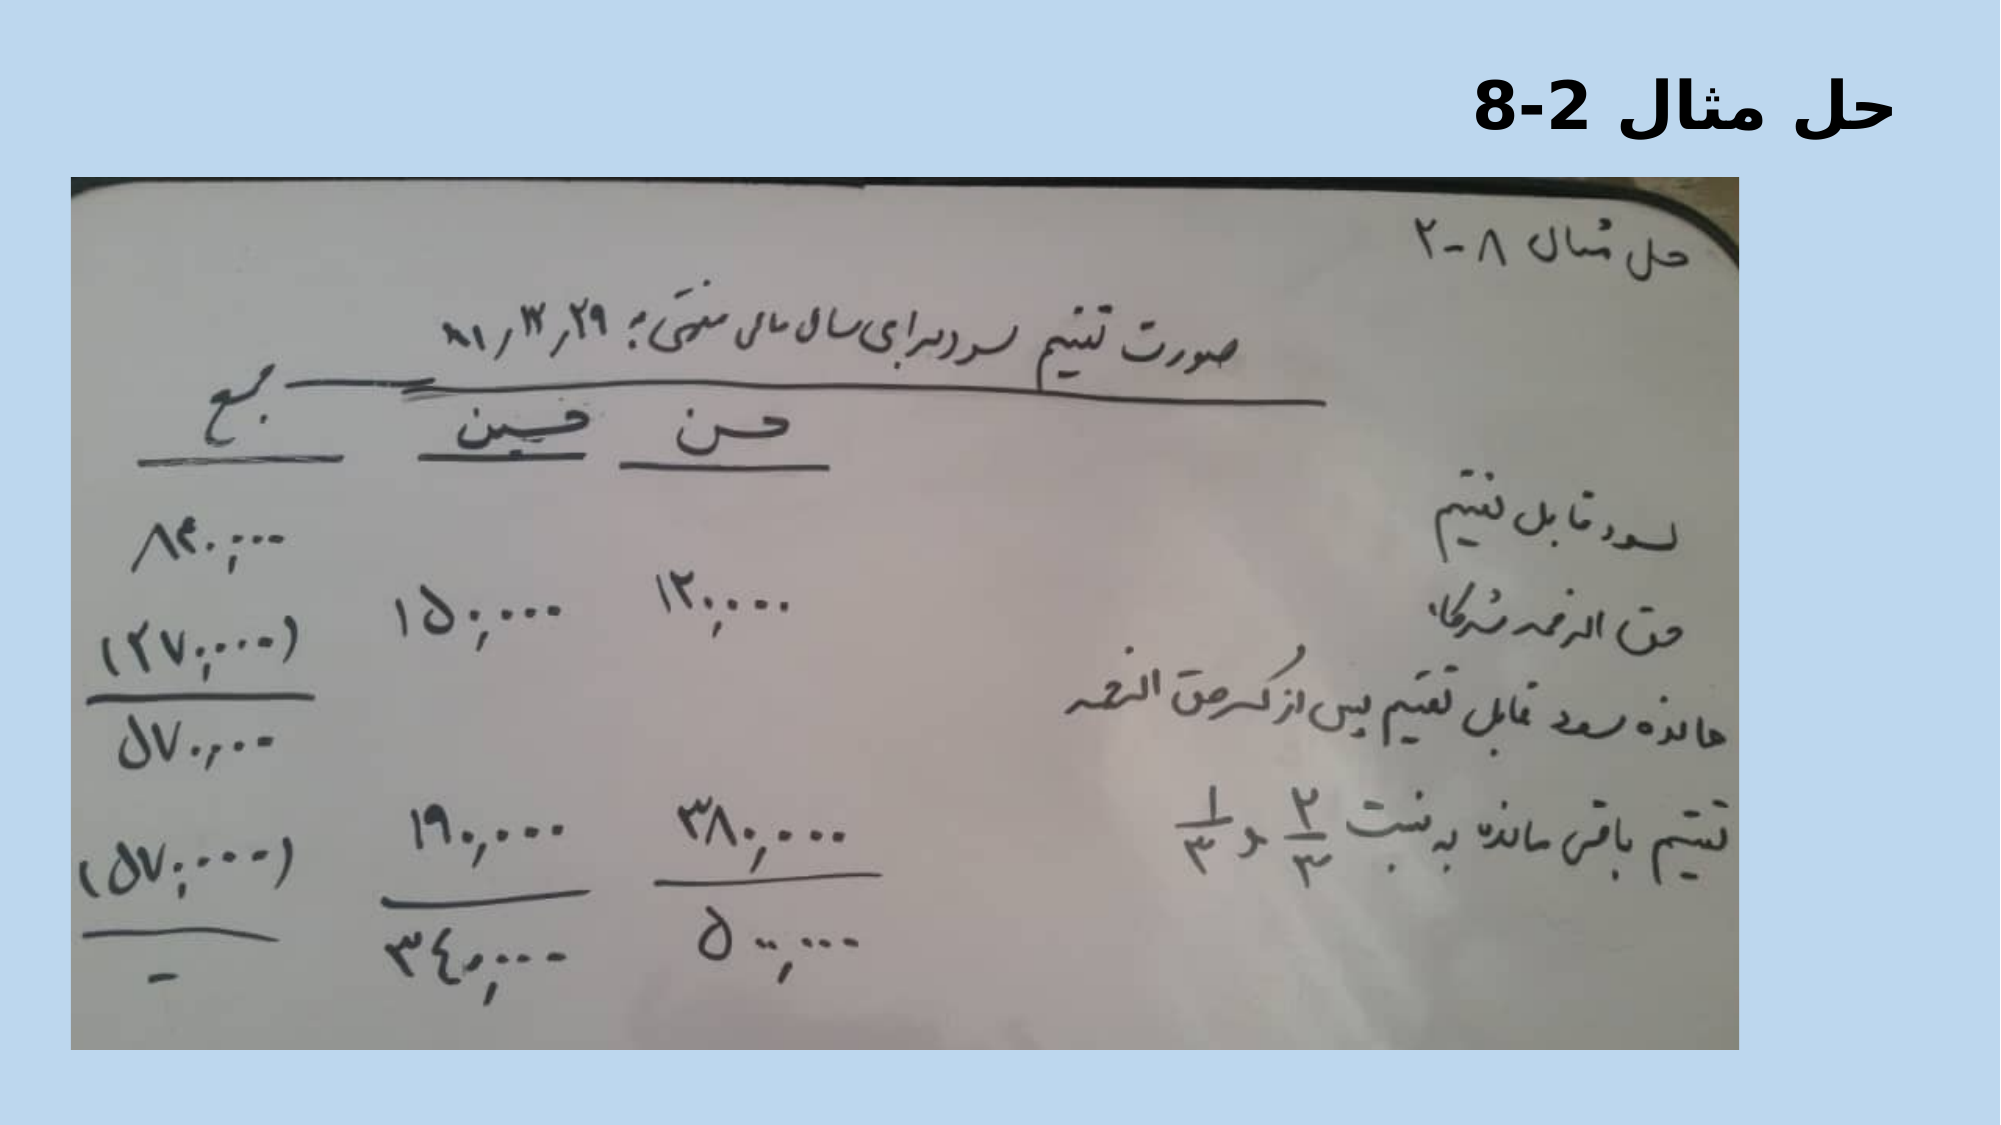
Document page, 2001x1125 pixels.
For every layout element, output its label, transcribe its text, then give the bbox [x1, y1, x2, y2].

picture [70, 177, 1740, 1050]
text_box حل مثال 2-8 [50, 55, 1914, 151]
